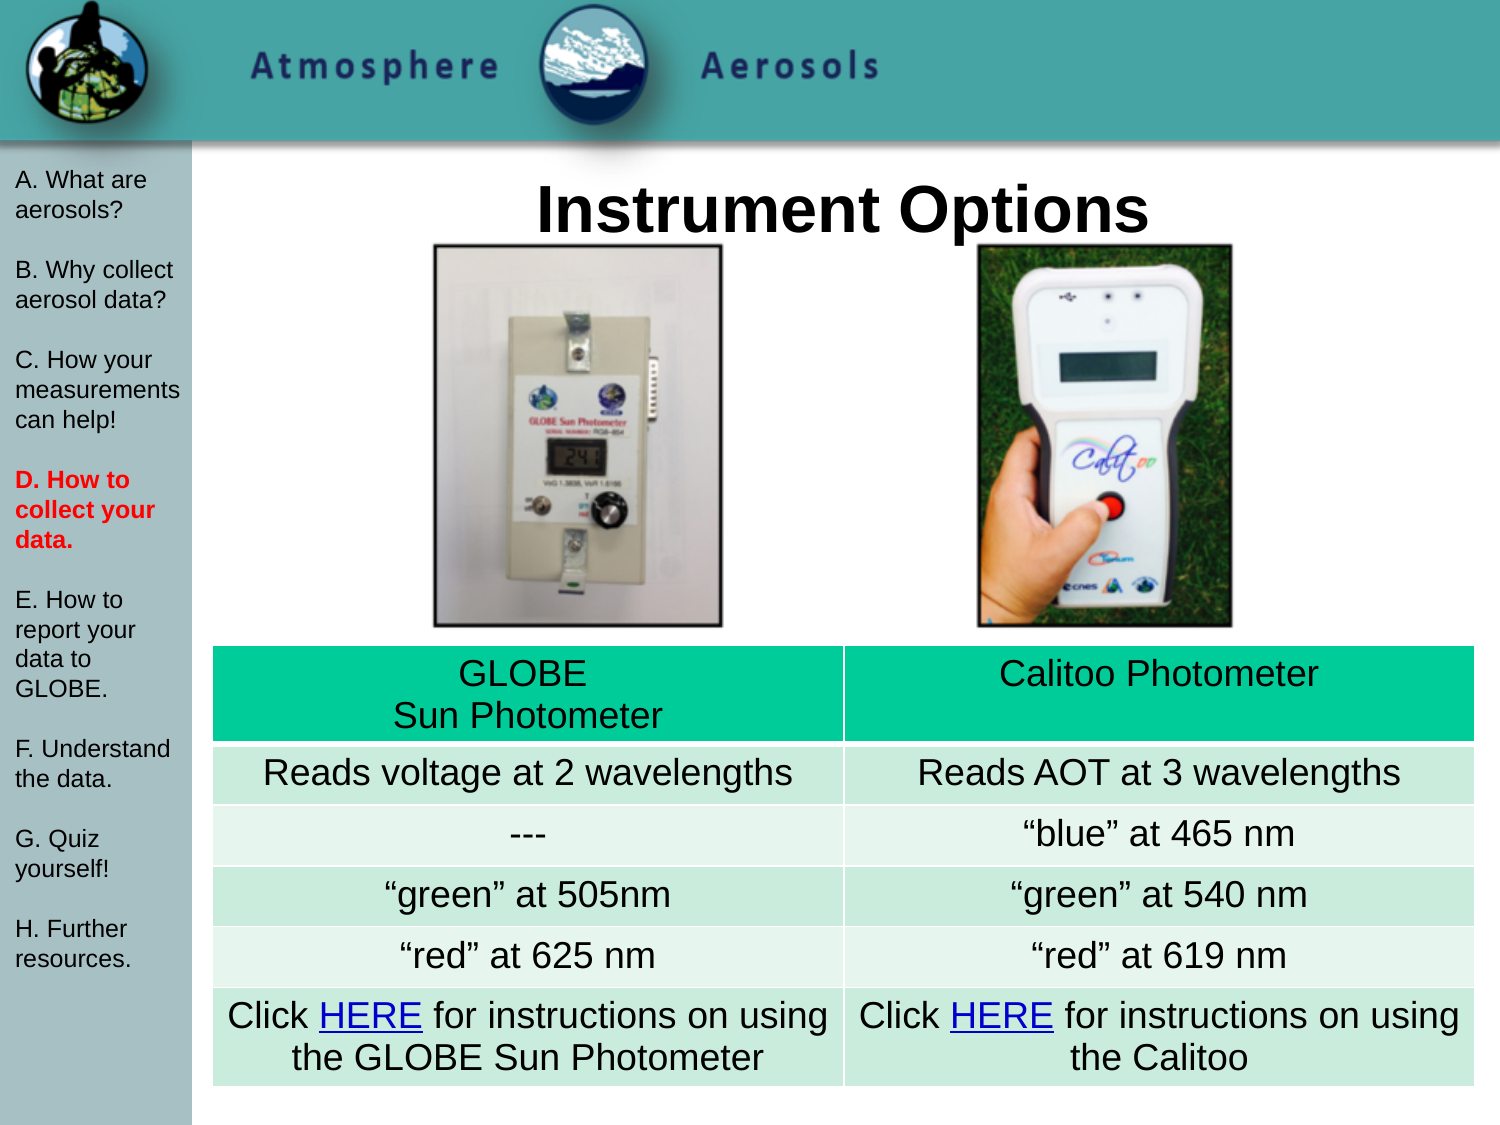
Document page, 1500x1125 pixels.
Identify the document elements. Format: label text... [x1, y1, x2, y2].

table_cell “red” at 619 nm [845, 927, 1474, 987]
table_cell “blue” at 465 nm [845, 806, 1474, 865]
table_cell Click HERE for instructions on using the Calitoo [845, 988, 1474, 1086]
table_cell Reads AOT at 3 wavelengths [845, 747, 1474, 804]
table_header Calitoo Photometer [845, 646, 1474, 741]
table_cell --- [213, 806, 843, 865]
table_header GLOBE Sun Photometer [213, 646, 843, 741]
table_cell Reads voltage at 2 wavelengths [213, 747, 843, 804]
table_cell “green” at 505nm [213, 867, 843, 926]
title Instrument Options [93, 149, 1500, 263]
picture [412, 224, 1253, 646]
text_box A. What are aerosols? B. Why collect aerosol data? C. How your measurements can help! D. How to collect your data. E. How to report your data to GLOBE. F. Understand the data. G. Quiz yourself! H. Further resources. [0, 156, 200, 990]
table_cell Click HERE for instructions on using the GLOBE Sun Photometer [213, 988, 843, 1086]
table_cell “red” at 625 nm [213, 927, 843, 987]
picture [0, 0, 1500, 156]
table_cell “green” at 540 nm [845, 867, 1474, 926]
